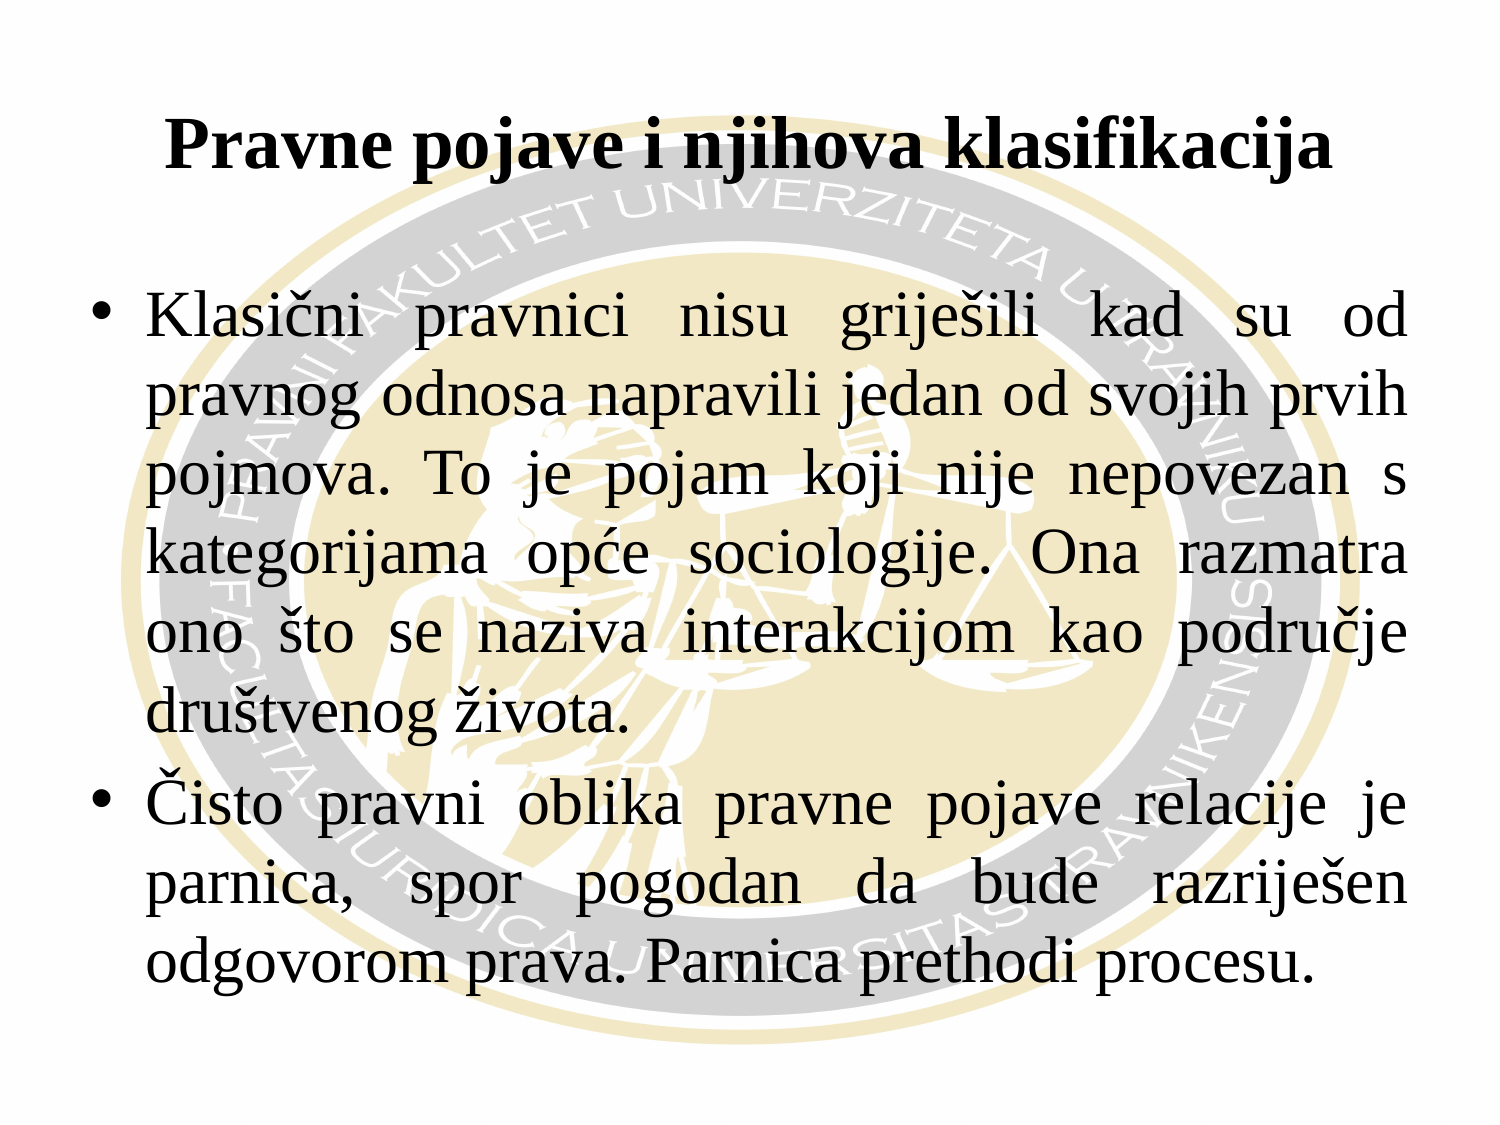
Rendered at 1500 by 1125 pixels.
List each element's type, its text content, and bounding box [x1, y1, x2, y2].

list Klasični pravnici nisu griješili kad su od pravnog odnosa napravili jedan od svojih prvih pojmova. To je pojam koji nije nepovezan s kategorijama opće sociologije. Ona razmatra ono što se naziva interakcijom kao područje društvenog života. Čisto pravni oblika pravne pojave relacije je parnica, spor pogodan da bude razriješen odgovorom prava. Parnica prethodi procesu. [75, 262, 1425, 1005]
title Pravne pojave i njihova klasifikacija [75, 45, 1425, 233]
